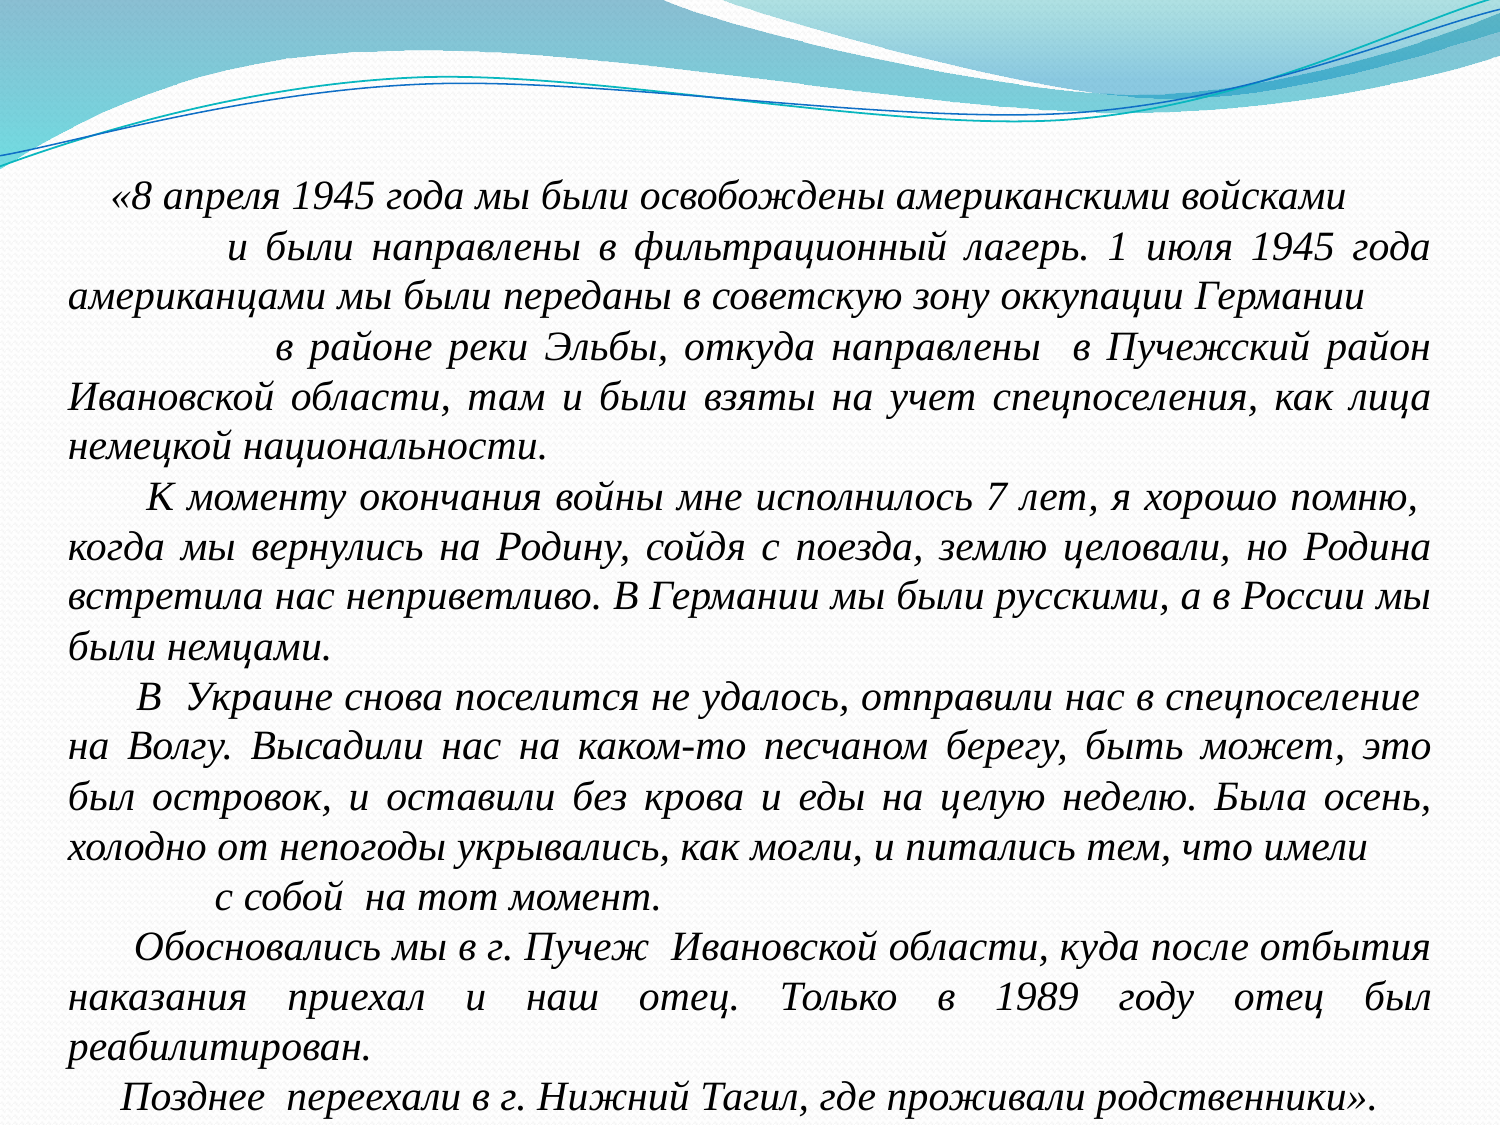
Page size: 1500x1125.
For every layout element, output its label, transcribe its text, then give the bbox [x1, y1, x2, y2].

text_box «8 апреля 1945 года мы были освобождены американскими войсками и были направлены в фильтрационный лагерь. 1 июля 1945 года американцами мы были переданы в советскую зону оккупации Германии в районе реки Эльбы, откуда направлены в Пучежский район Ивановской области, там и были взяты на учет спецпоселения, как лица немецкой национальности. К моменту окончания войны мне исполнилось 7 лет, я хорошо помню, когда мы вернулись на Родину, сойдя с поезда, землю целовали, но Родина встретила нас неприветливо. В Германии мы были русскими, а в России мы были немцами. В Украине снова поселится не удалось, отправили нас в спецпоселение на Волгу. Высадили нас на каком-то песчаном берегу, быть может, это был островок, и оставили без крова и еды на целую неделю. Была осень, холодно от непогоды укрывались, как могли, и питались тем, что имели с собой на тот момент. Обосновались мы в г. Пучеж Ивановской области, куда после отбытия наказания приехал и наш отец. Только в 1989 году отец был реабилитирован. Позднее переехали в г. Нижний Тагил, где проживали родственники». [53, 160, 1447, 1125]
